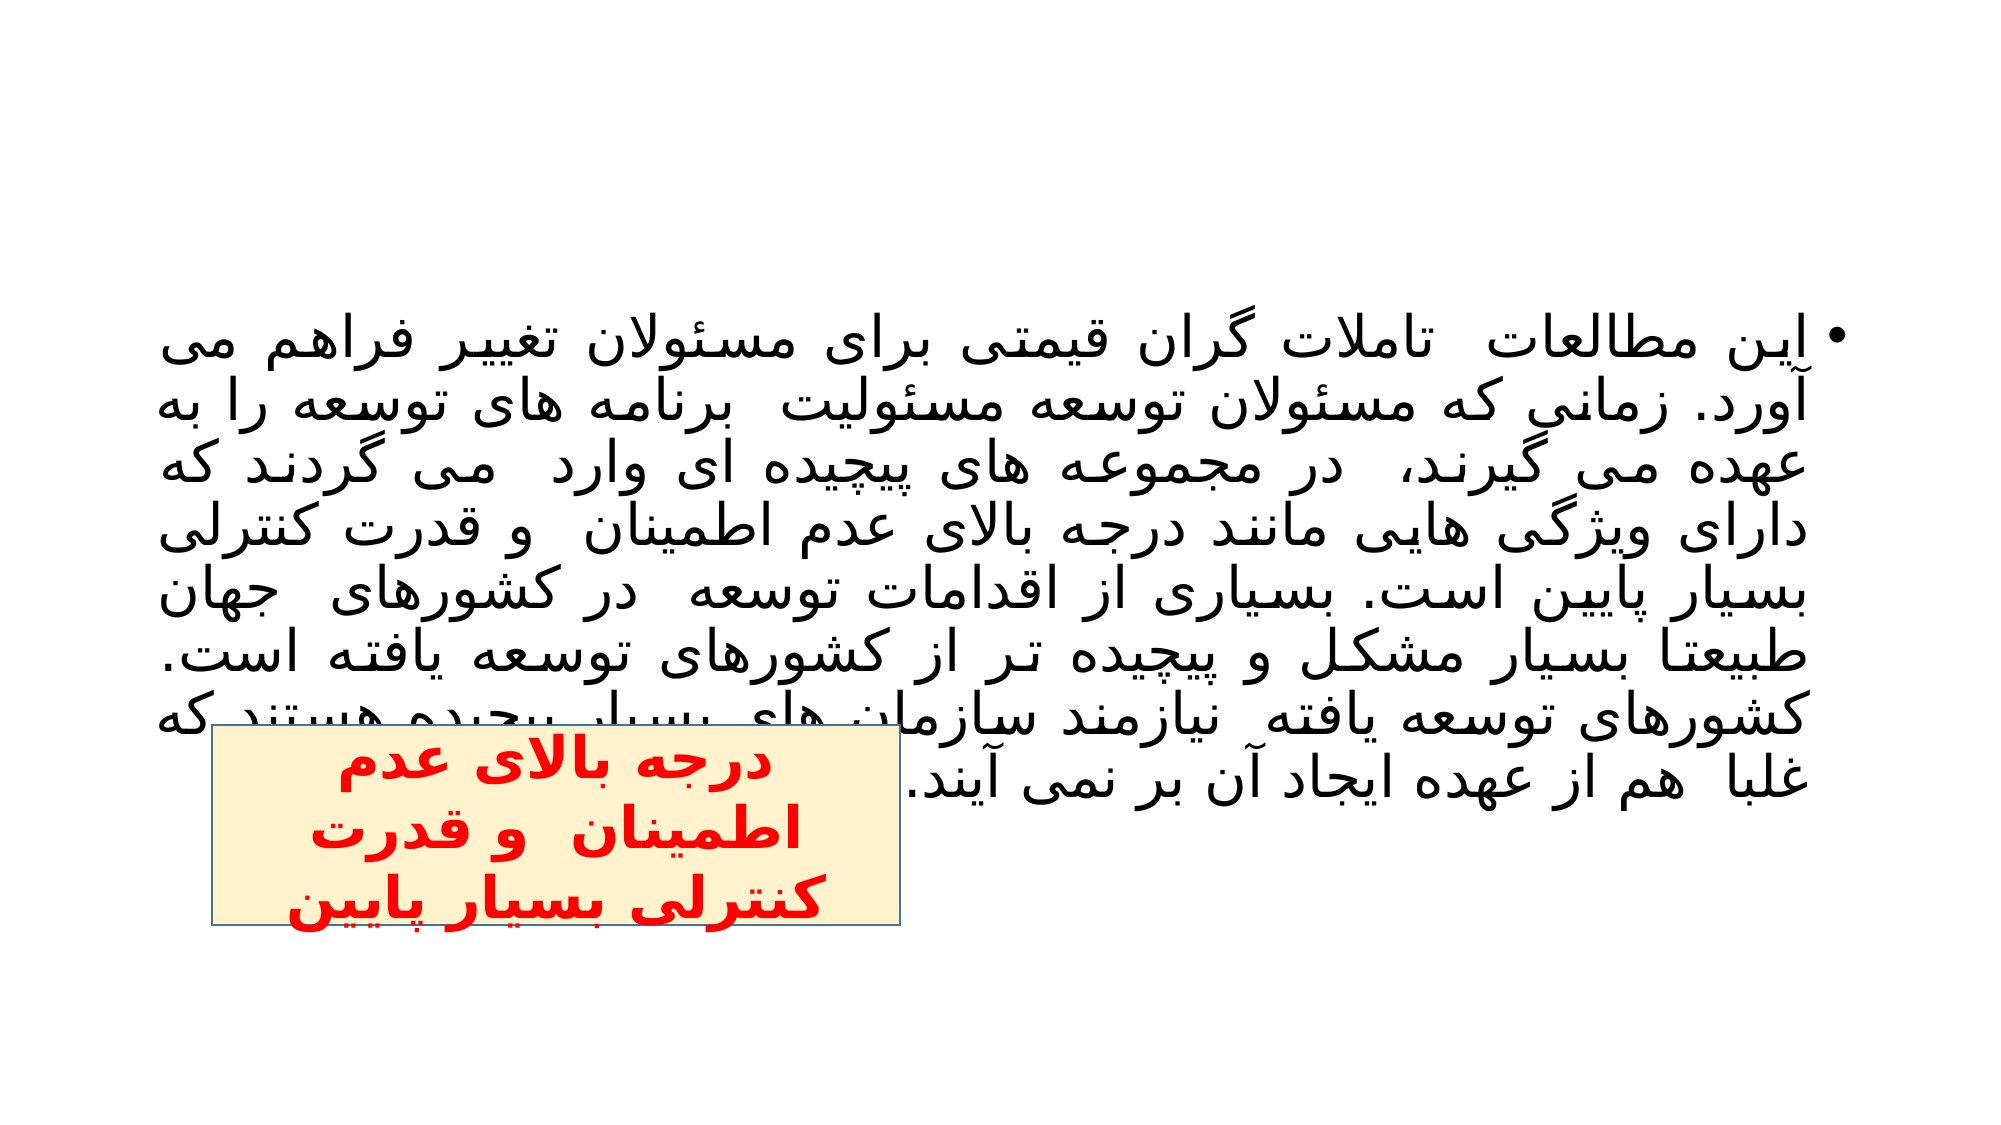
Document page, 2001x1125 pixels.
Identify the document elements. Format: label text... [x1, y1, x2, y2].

text_box درجه بالای عدم اطمینان و قدرت کنترلی بسیار پایین [211, 724, 901, 926]
list این مطالعات تاملات گران قیمتی برای مسئولان تغییر فراهم می آورد. زمانی که مسئولان توسعه مسئولیت برنامه های توسعه را به عهده می گیرند، در مجموعه های پیچیده ای وارد می گردند که دارای ویژگی هایی مانند درجه بالای عدم اطمینان و قدرت کنترلی بسیار پایین است. بسیاری از اقدامات توسعه در کشورهای جهان طبیعتا بسیار مشکل و پیچیده تر از کشورهای توسعه یافته است. کشورهای توسعه یافته نیازمند سازمان های بسیار پیچیده هستند که غلبا هم از عهده ایجاد آن بر نمی آیند. [137, 299, 1863, 1014]
